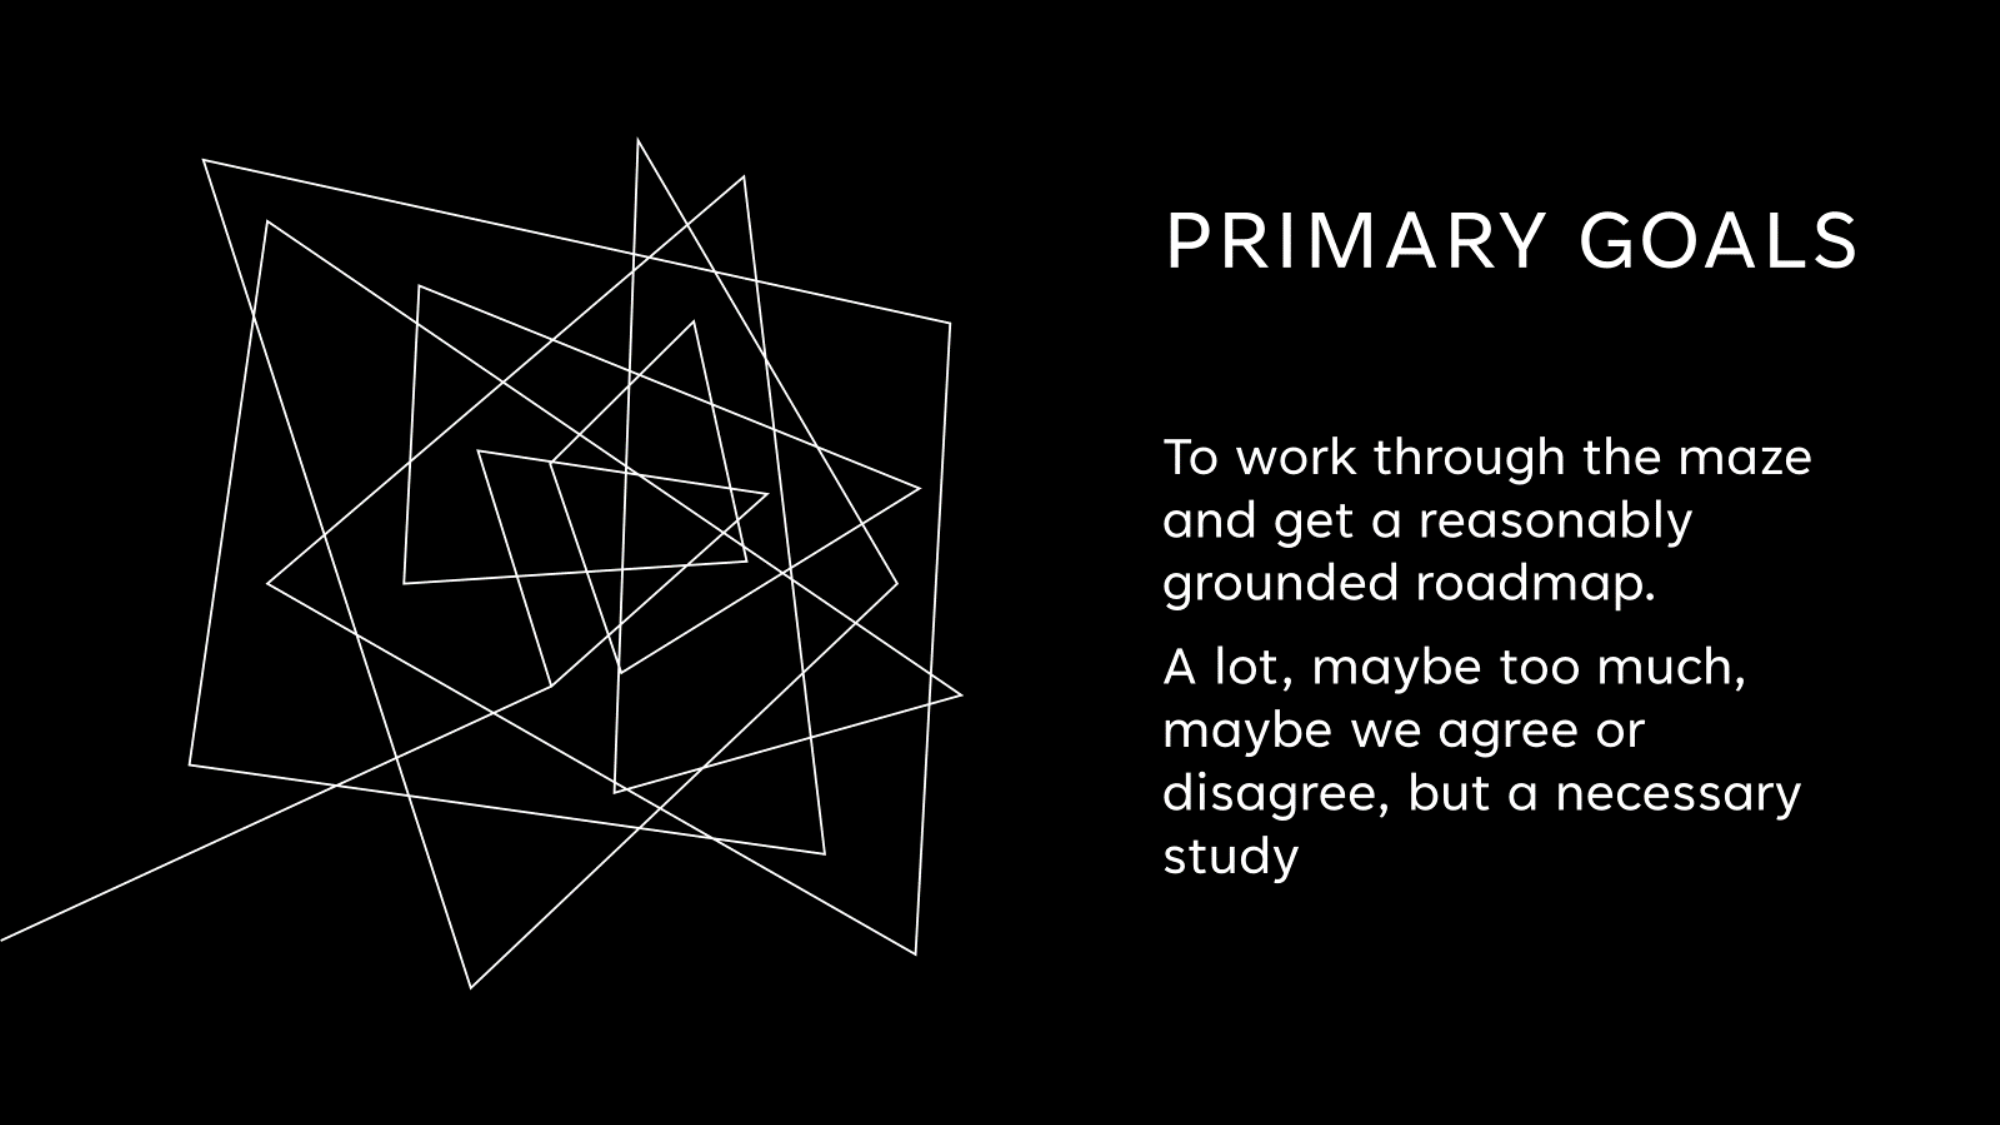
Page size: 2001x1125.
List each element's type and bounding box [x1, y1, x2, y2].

list [0, 0, 2000, 1125]
